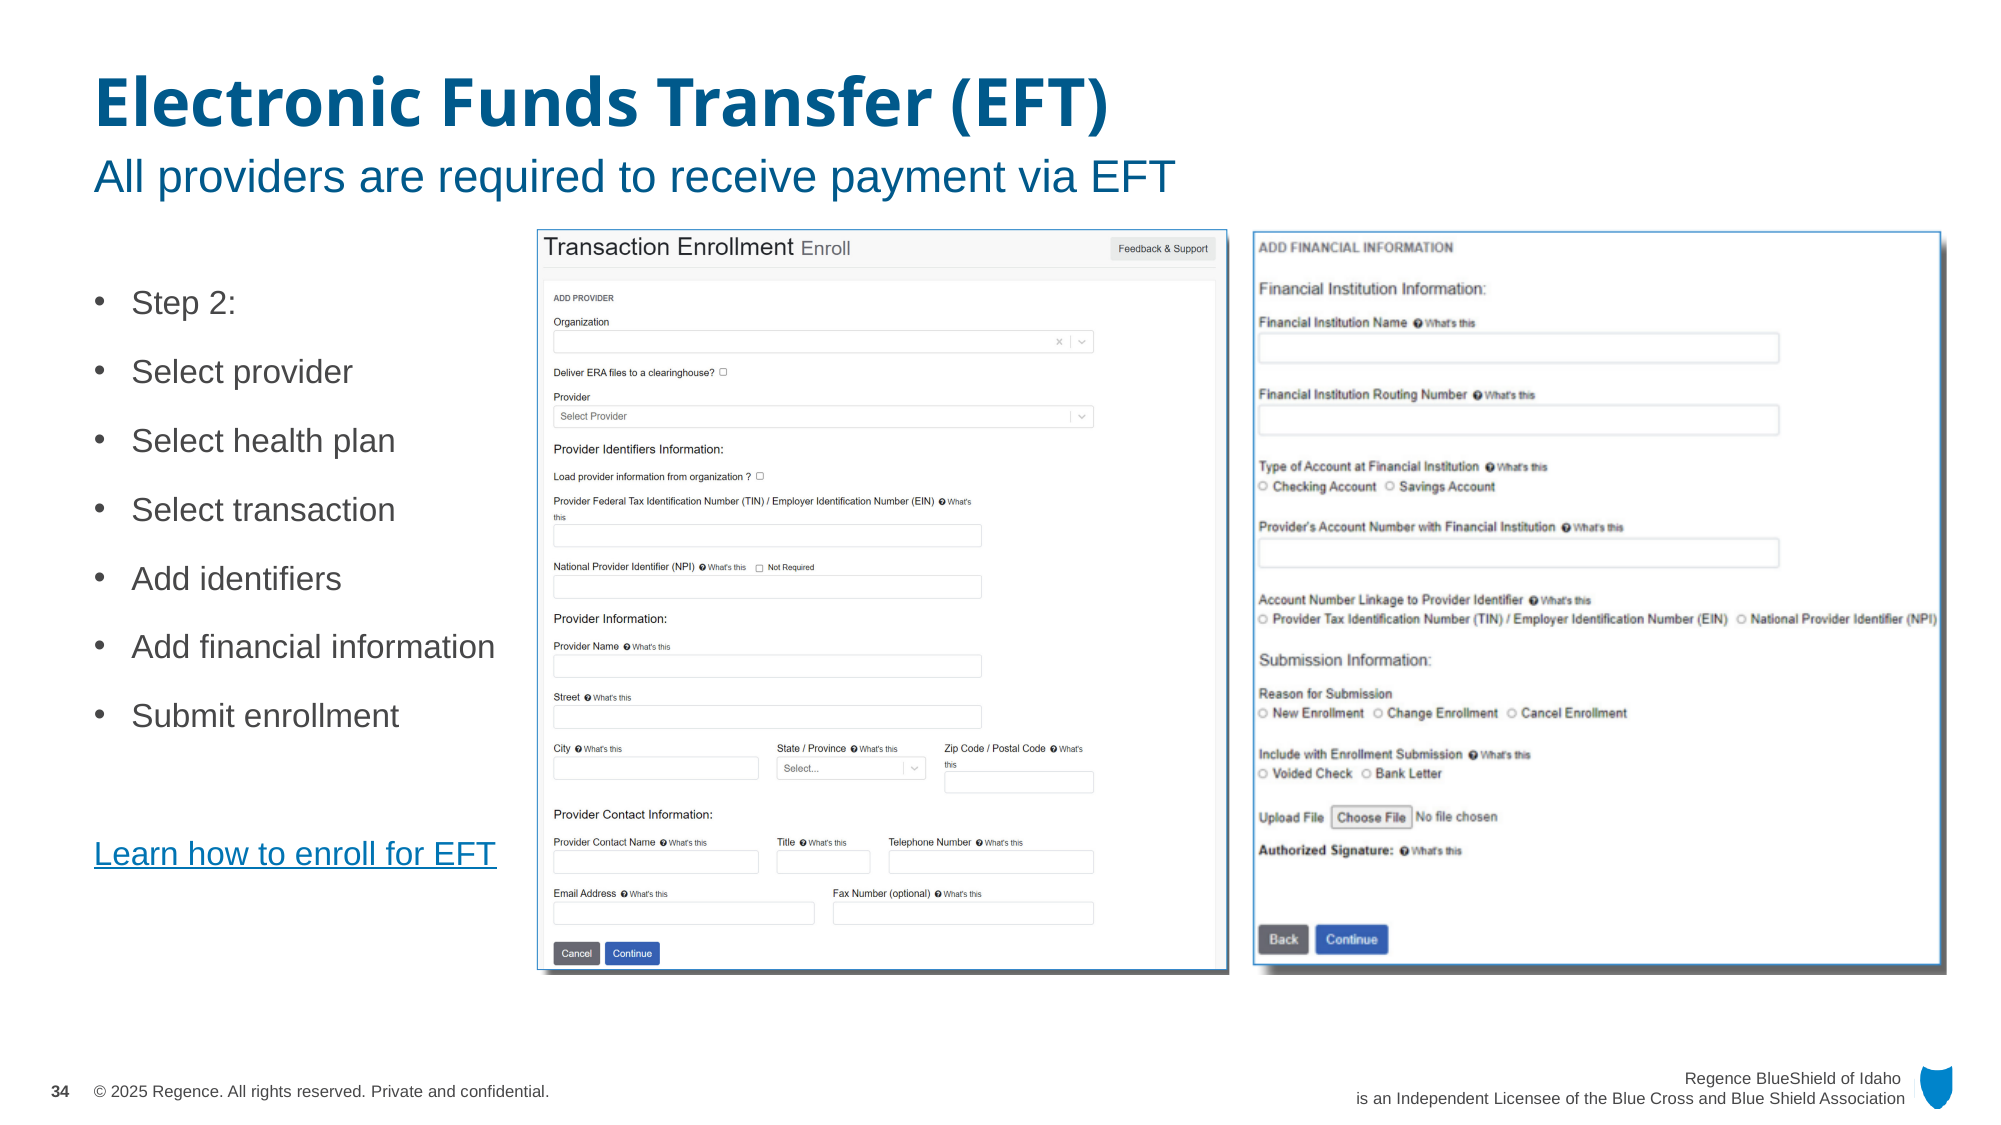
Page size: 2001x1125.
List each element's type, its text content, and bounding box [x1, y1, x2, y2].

list All providers are required to receive payment via EFT [93, 141, 1907, 251]
picture [531, 224, 1230, 975]
picture [1247, 224, 1947, 975]
slide_number 34 [26, 1061, 94, 1121]
list Step 2: Select provider Select health plan Select transaction Add identifiers Add financial information Submit enrollment Learn how to enroll for EFT [93, 277, 1752, 1028]
title Electronic Funds Transfer (EFT) [93, 69, 1907, 140]
